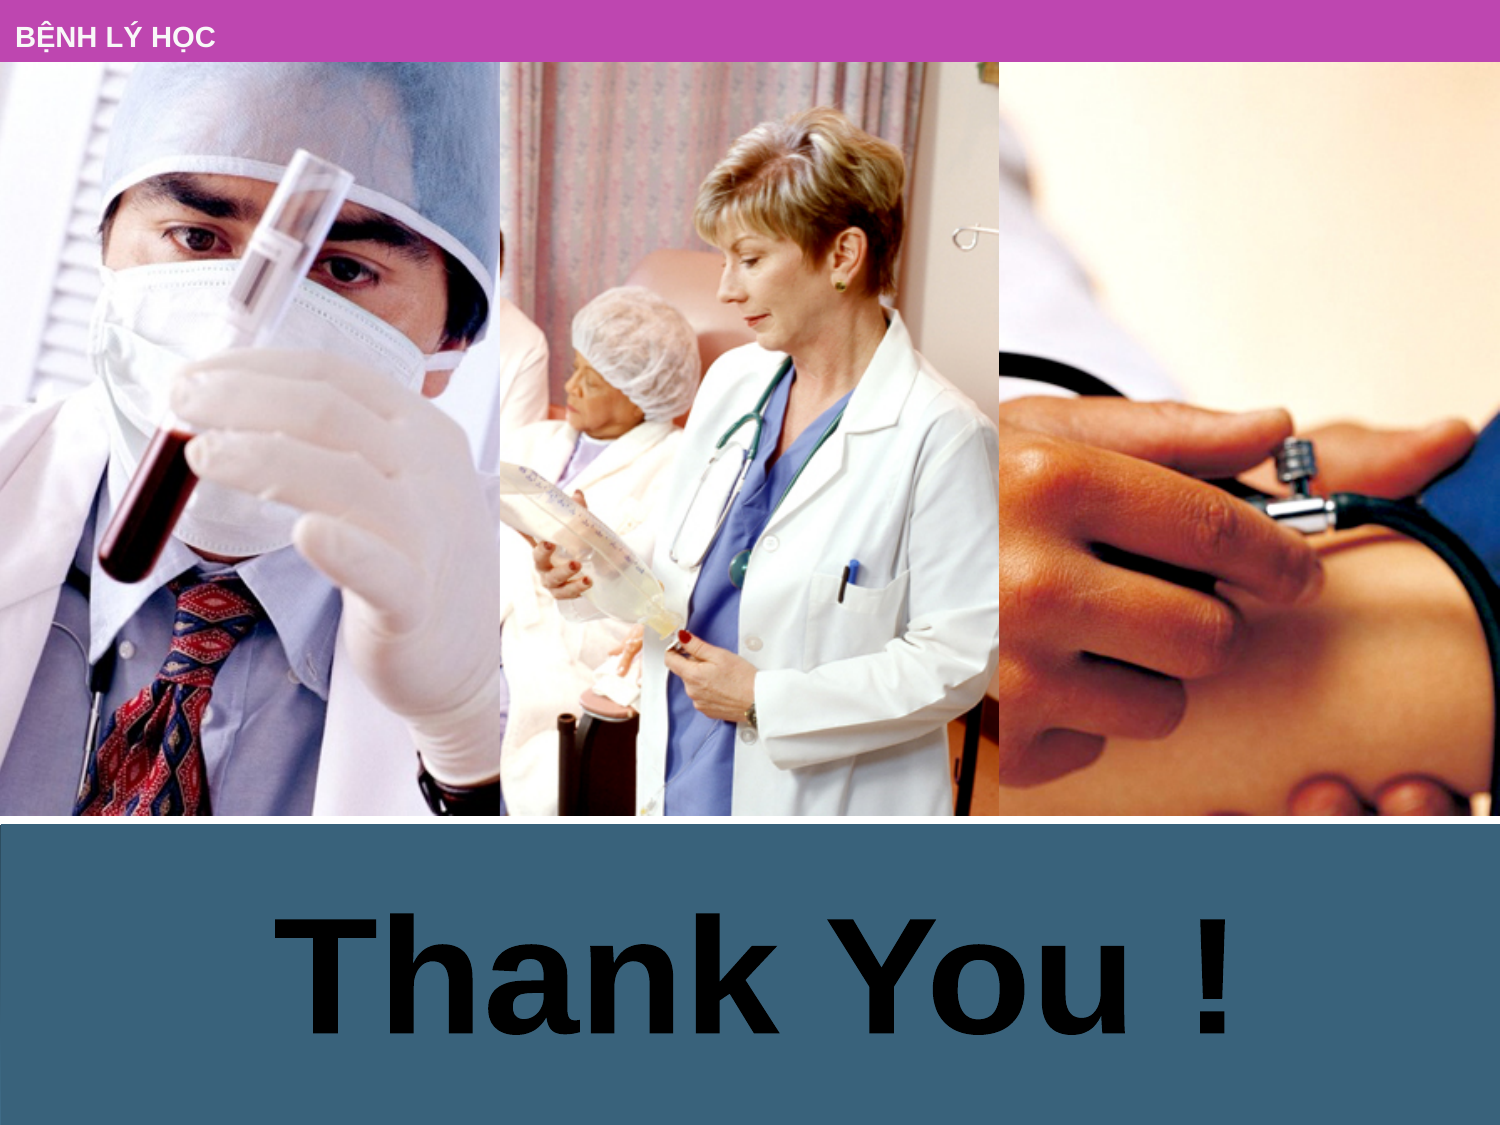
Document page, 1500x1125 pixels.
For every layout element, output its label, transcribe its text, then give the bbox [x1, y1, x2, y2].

subtitle BỆNH LÝ HỌC [0, 0, 1500, 61]
text_box [0, 824, 1500, 1125]
picture [0, 62, 1500, 816]
